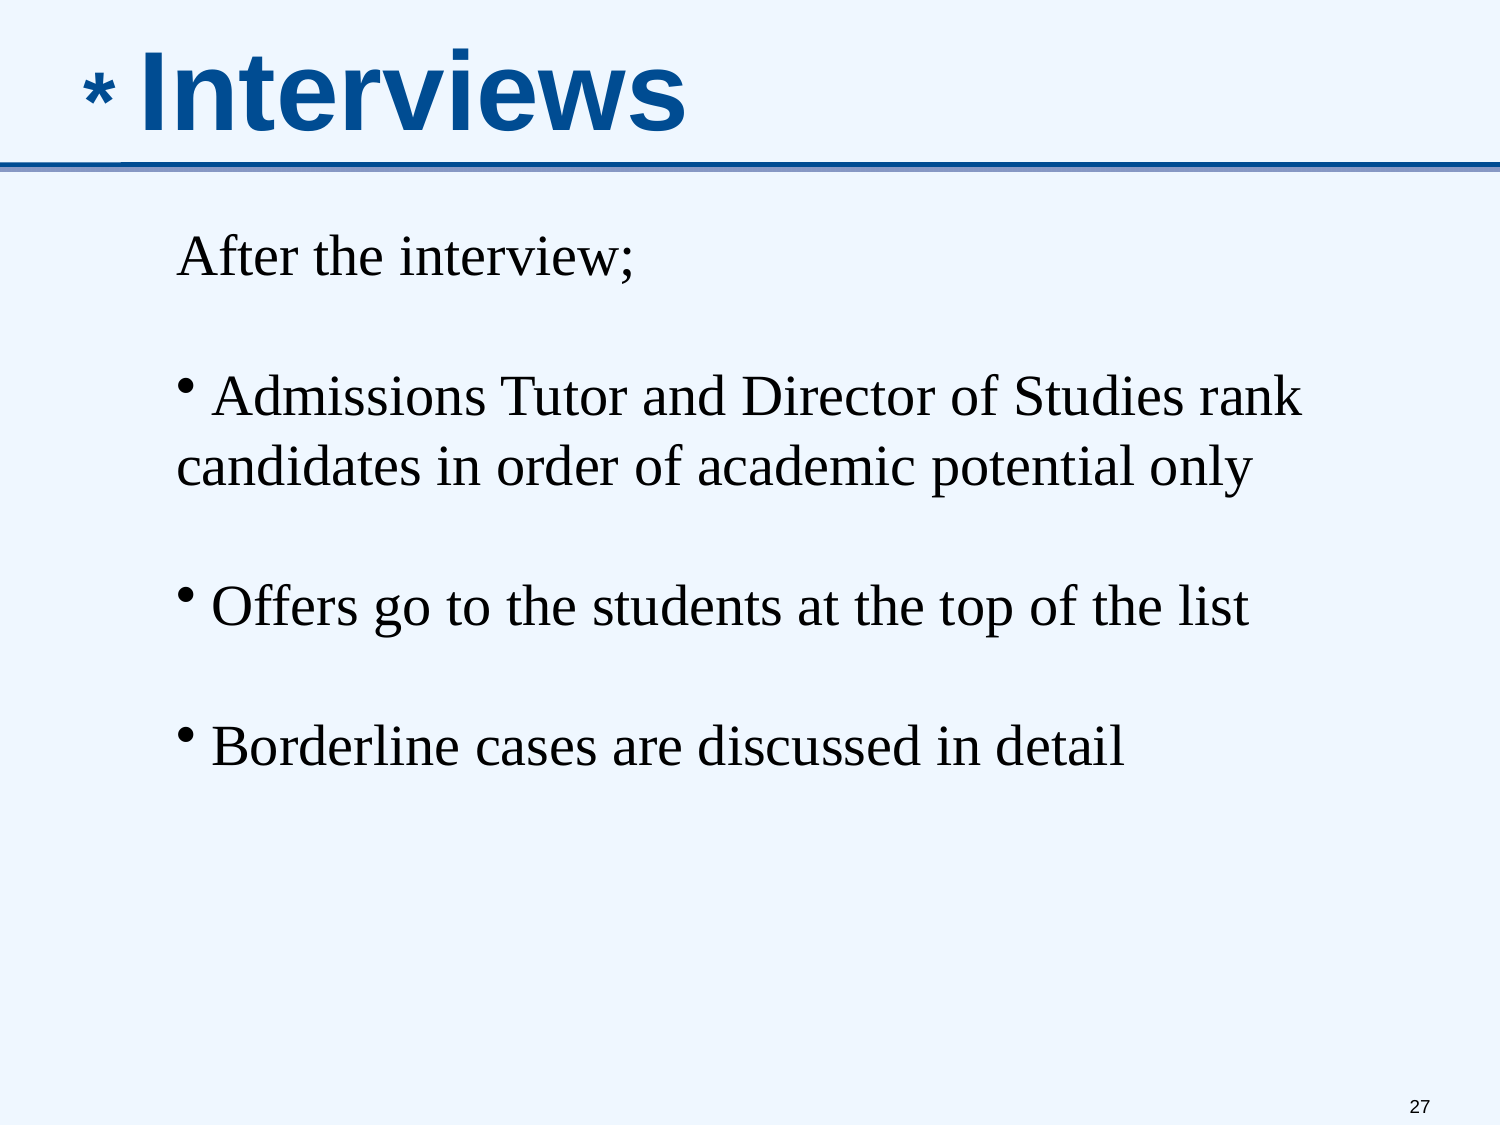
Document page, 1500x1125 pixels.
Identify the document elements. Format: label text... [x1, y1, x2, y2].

text_box After the interview; Admissions Tutor and Director of Studies rank candidates in order of academic potential only Offers go to the students at the top of the list Borderline cases are discussed in detail [161, 209, 1339, 915]
text_box * Interviews [0, 0, 1494, 161]
